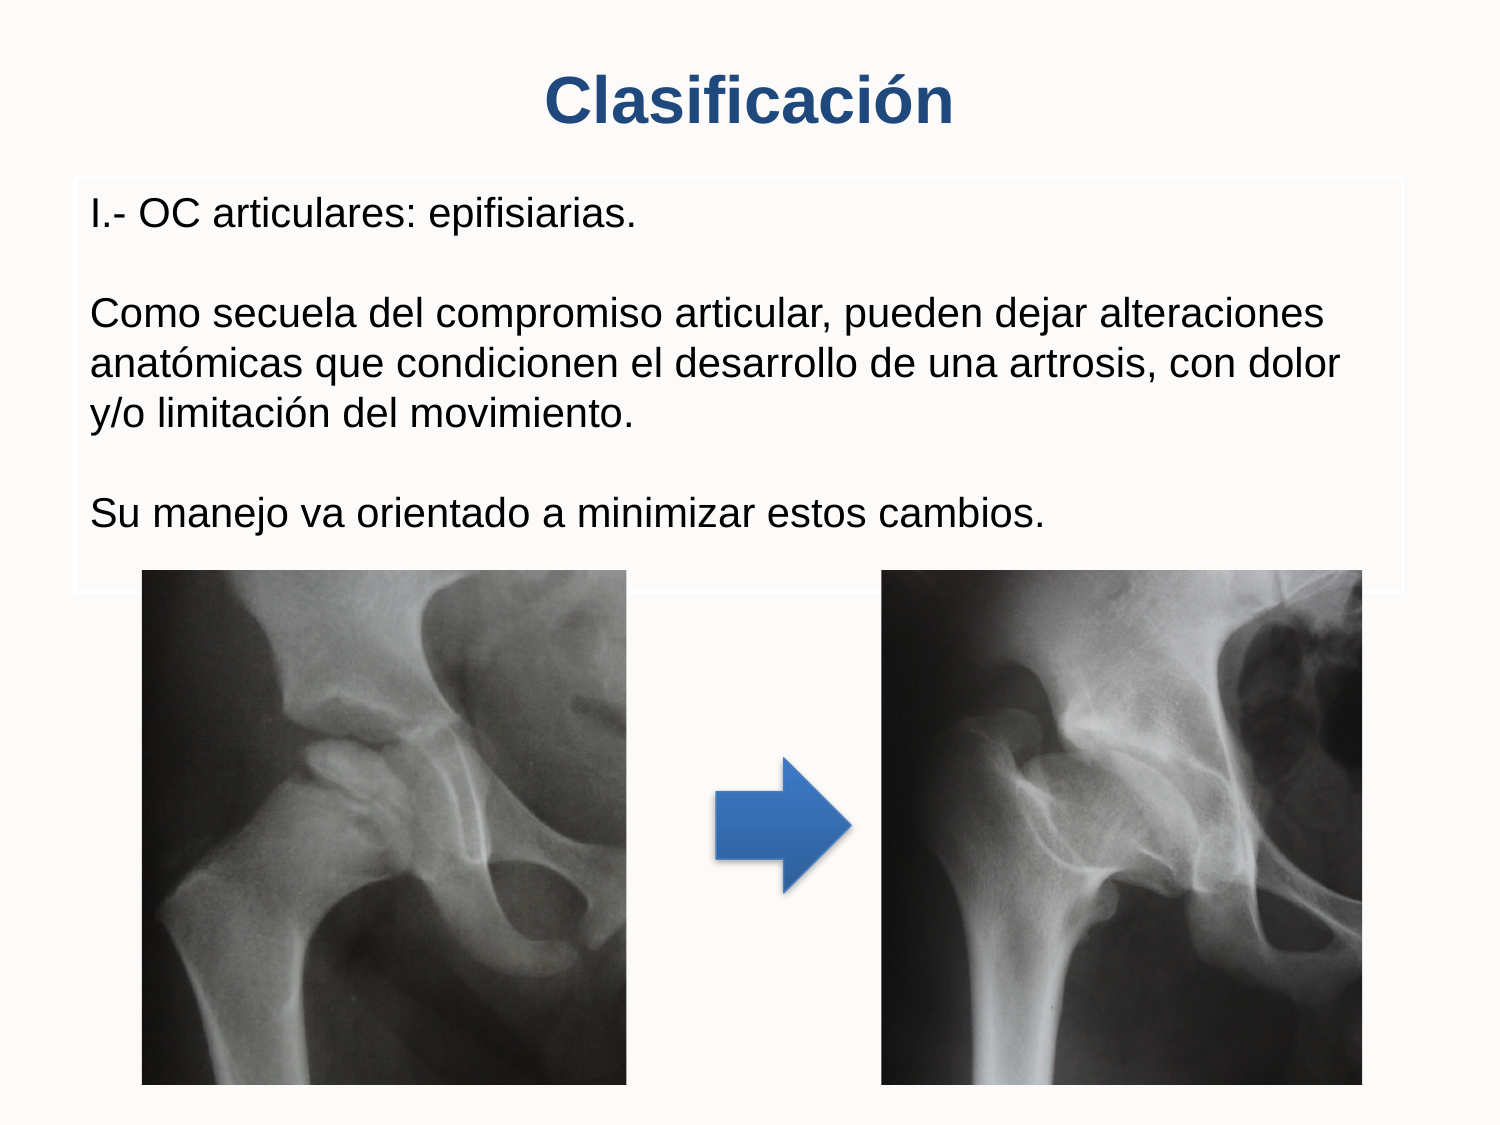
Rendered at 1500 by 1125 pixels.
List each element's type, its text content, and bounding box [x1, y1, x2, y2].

text_box I.- OC articulares: epifisiarias. Como secuela del compromiso articular, pueden dejar alteraciones anatómicas que condicionen el desarrollo de una artrosis, con dolor y/o limitación del movimiento. Su manejo va orientado a minimizar estos cambios. [74, 177, 1403, 593]
picture [881, 570, 1363, 1085]
title Clasificación [74, 44, 1426, 150]
text_box [715, 757, 852, 894]
picture [141, 570, 627, 1085]
